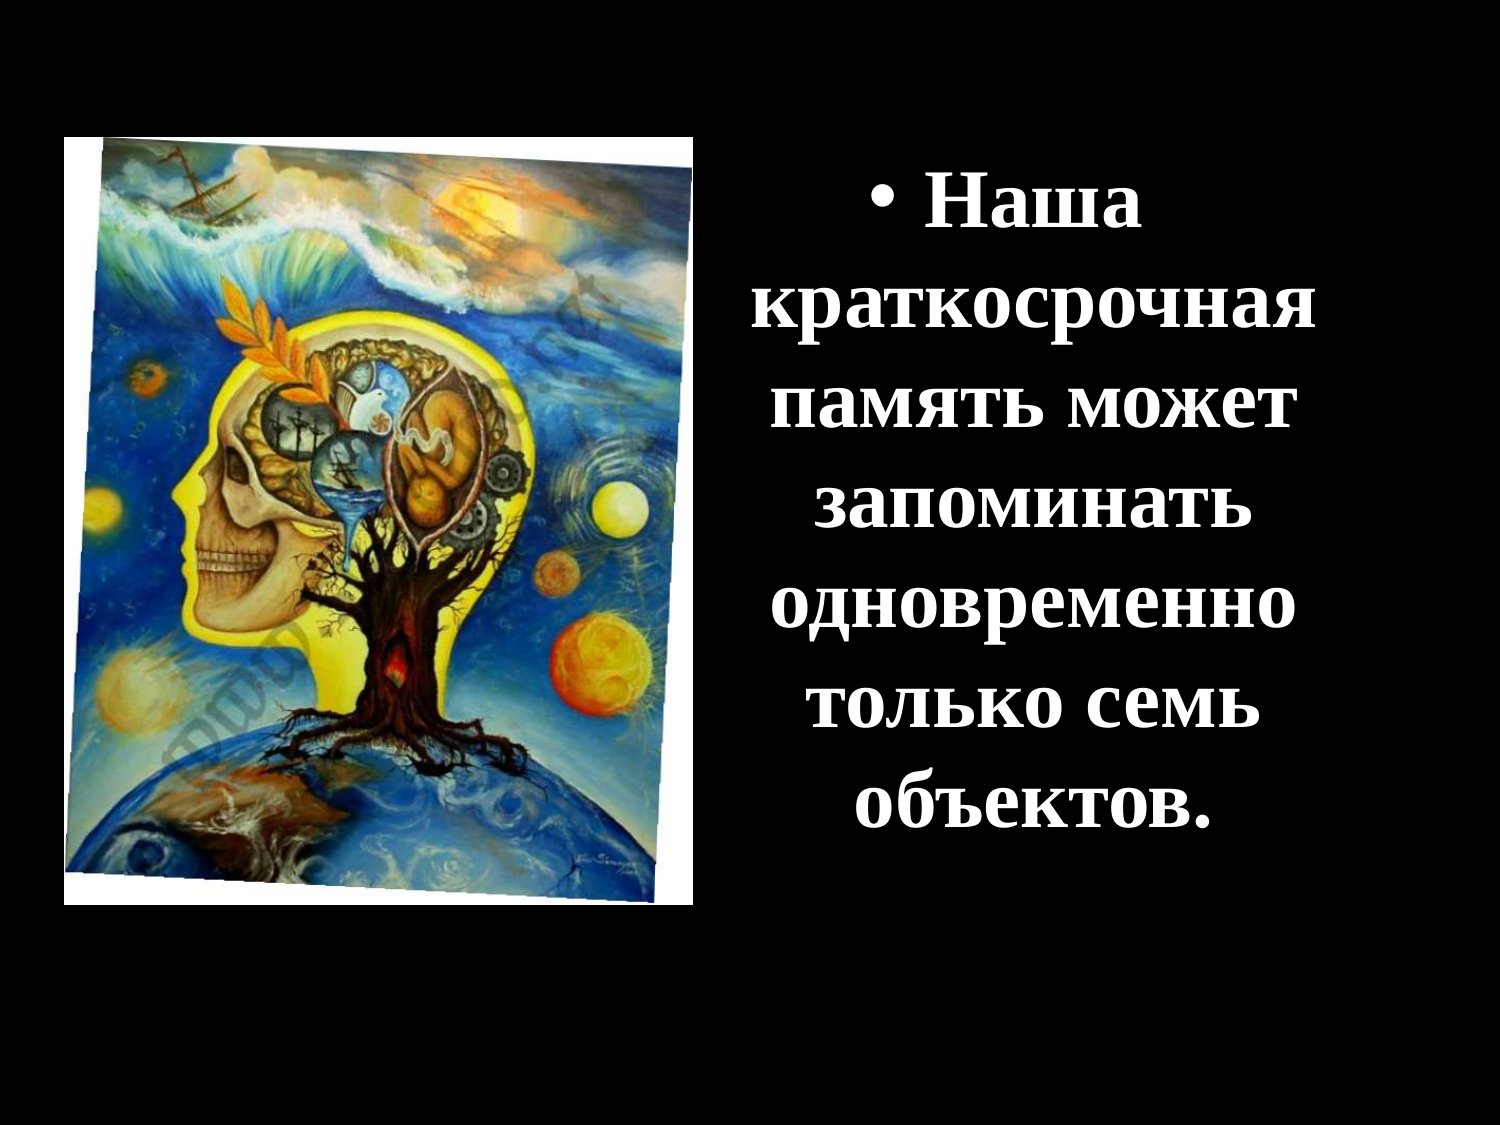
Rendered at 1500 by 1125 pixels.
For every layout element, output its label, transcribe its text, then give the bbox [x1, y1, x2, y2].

list Наша краткосрочная память может запоминать одновременно только семь объектов. [586, 137, 1425, 1005]
picture [64, 136, 693, 906]
